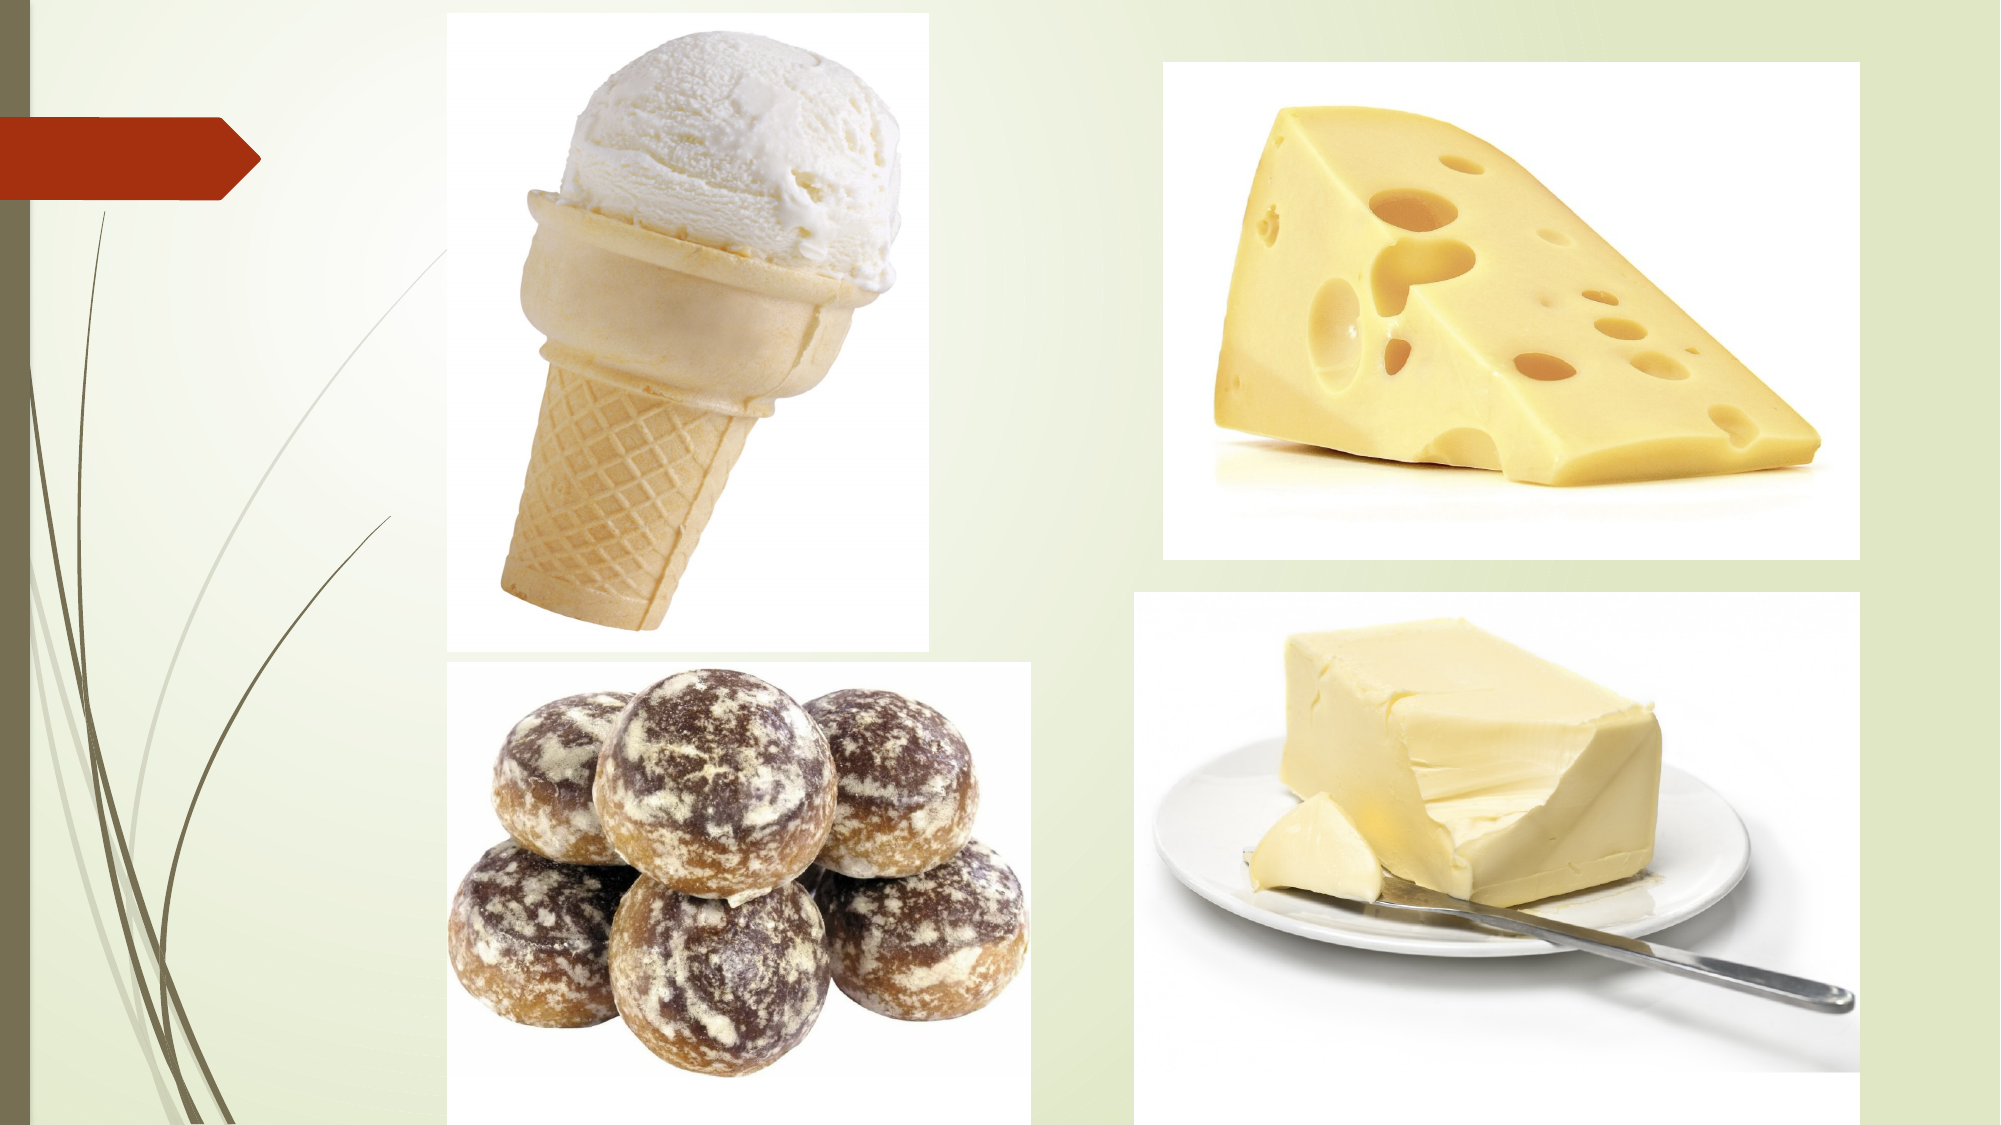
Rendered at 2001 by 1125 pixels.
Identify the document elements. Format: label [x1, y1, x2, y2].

picture [1133, 592, 1860, 1125]
picture [447, 662, 1031, 1125]
picture [447, 12, 929, 652]
picture [1163, 61, 1860, 560]
